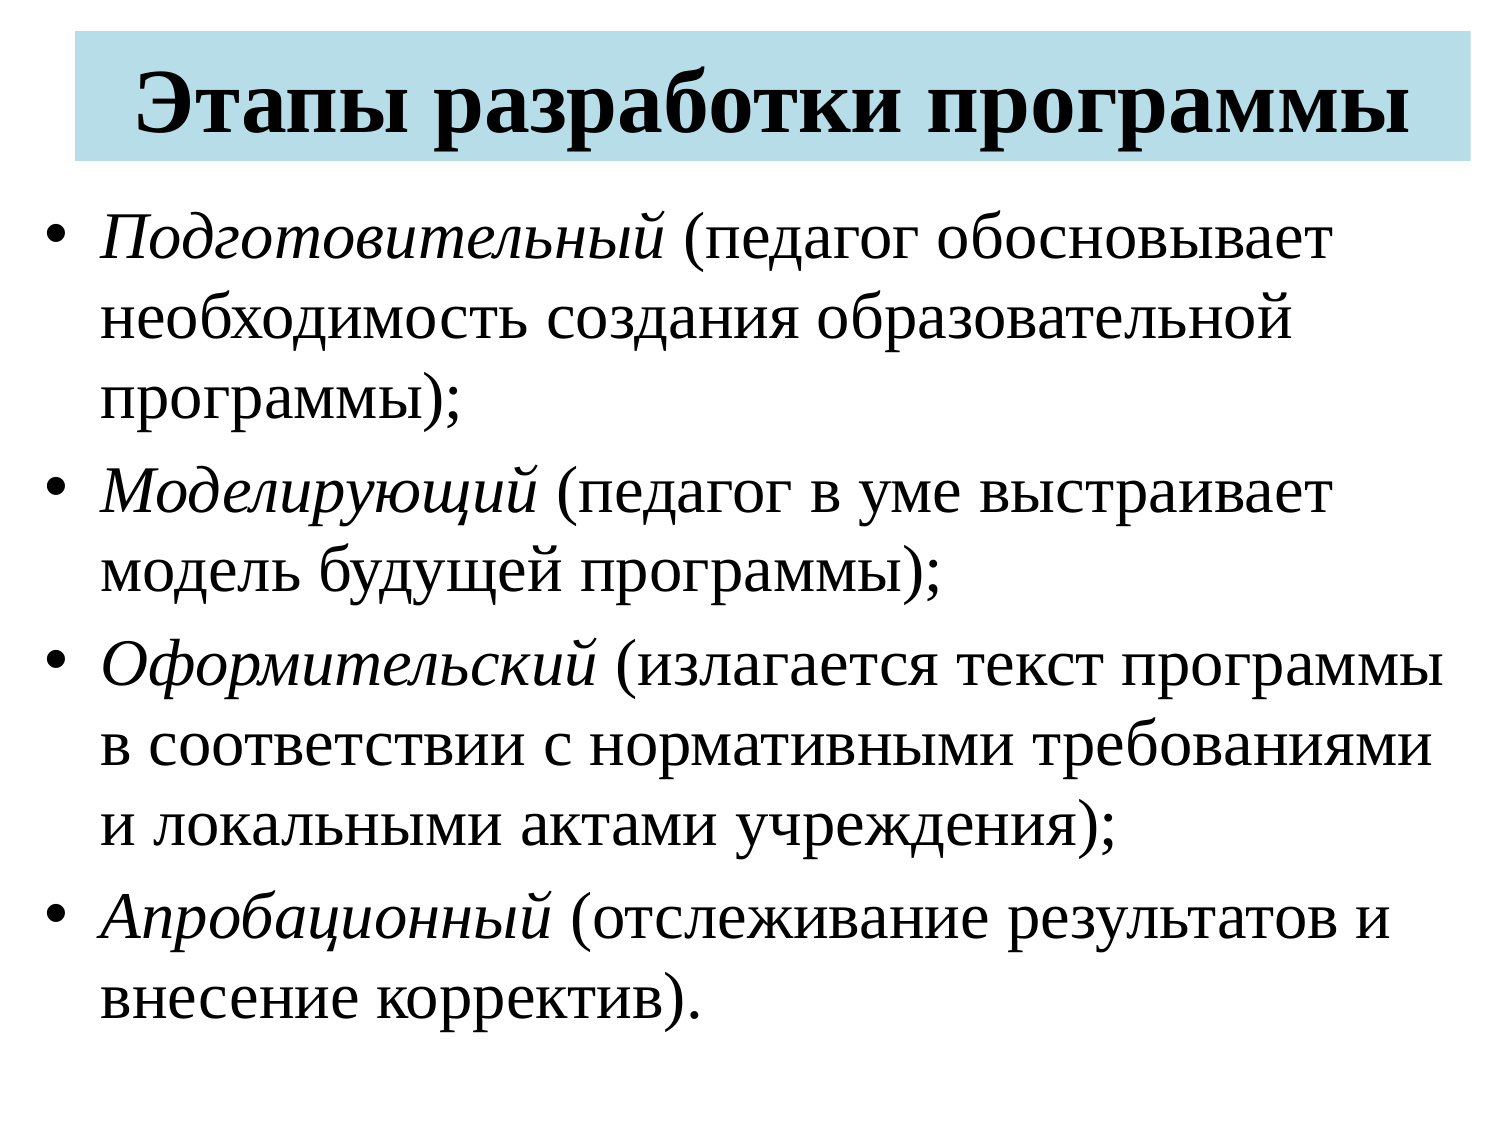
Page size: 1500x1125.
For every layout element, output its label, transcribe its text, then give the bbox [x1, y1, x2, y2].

title Этапы разработки программы [74, 30, 1471, 162]
list Подготовительный (педагог обосновывает необходимость создания образовательной программы); Моделирующий (педагог в уме выстраивает модель будущей программы); Оформительский (излагается текст программы в соответствии с нормативными требованиями и локальными актами учреждения); Апробационный (отслеживание результатов и внесение корректив). [29, 184, 1471, 1059]
